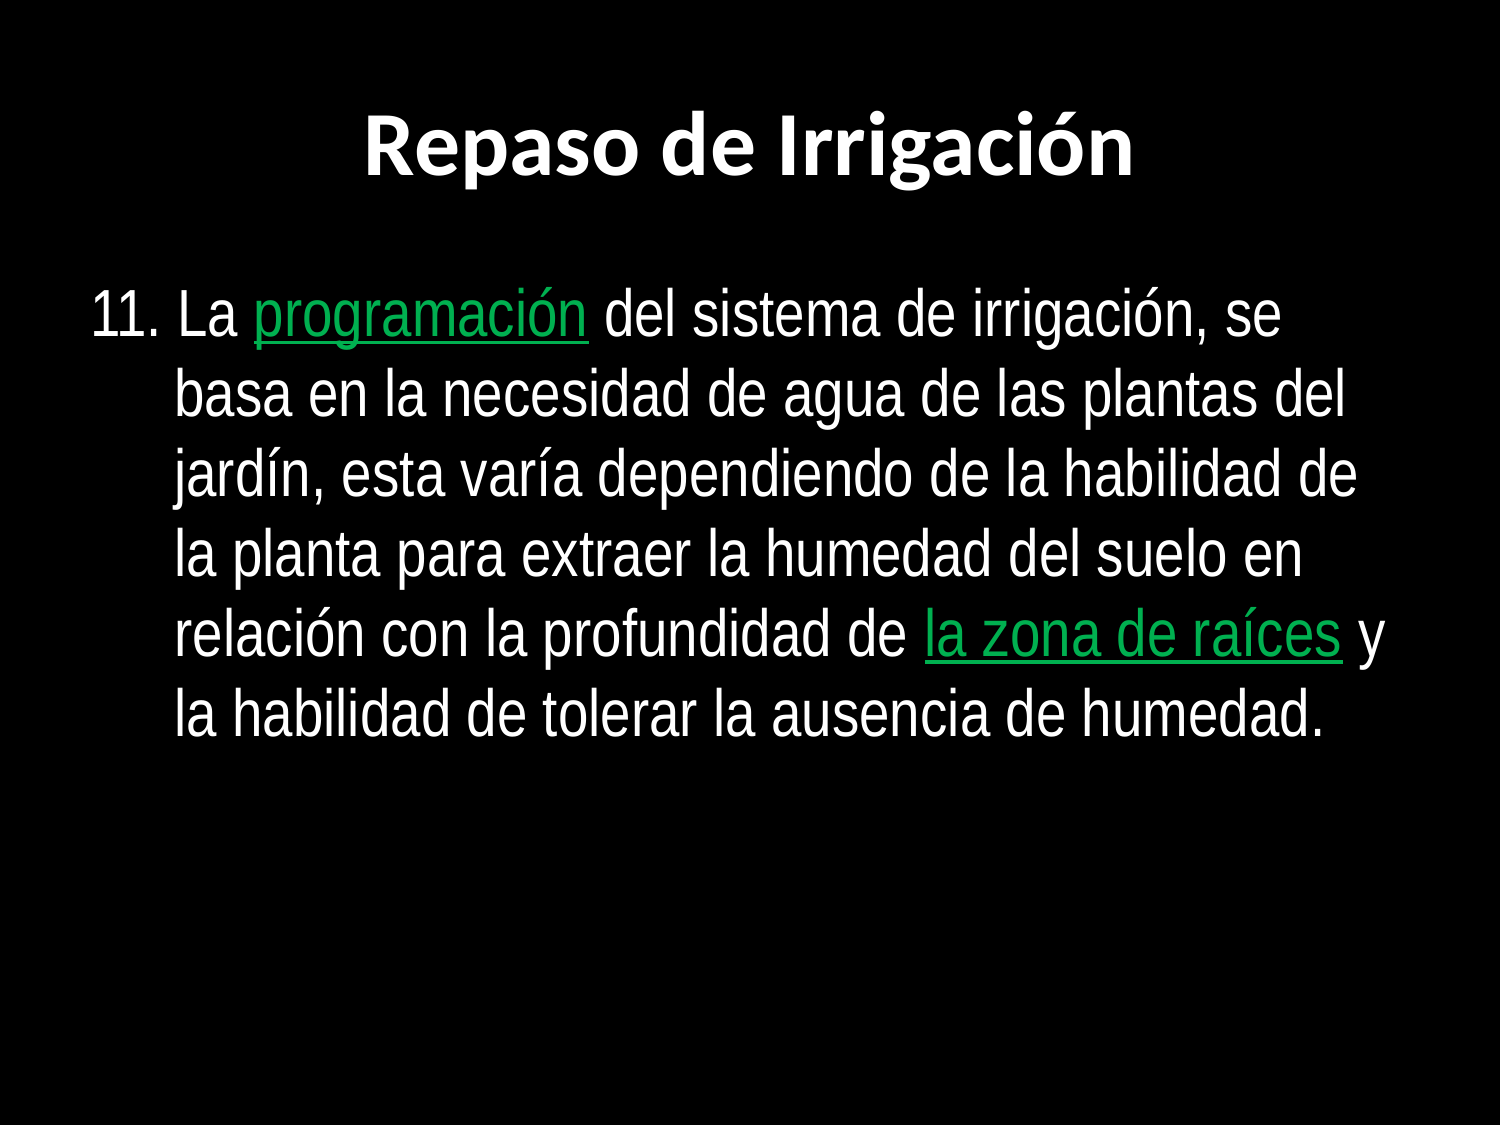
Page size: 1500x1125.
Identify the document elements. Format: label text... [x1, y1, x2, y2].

title Repaso de Irrigación [75, 45, 1425, 233]
list 11. La programación del sistema de irrigación, se basa en la necesidad de agua de las plantas del jardín, esta varía dependiendo de la habilidad de la planta para extraer la humedad del suelo en relación con la profundidad de la zona de raíces y la habilidad de tolerar la ausencia de humedad. [75, 262, 1425, 1005]
